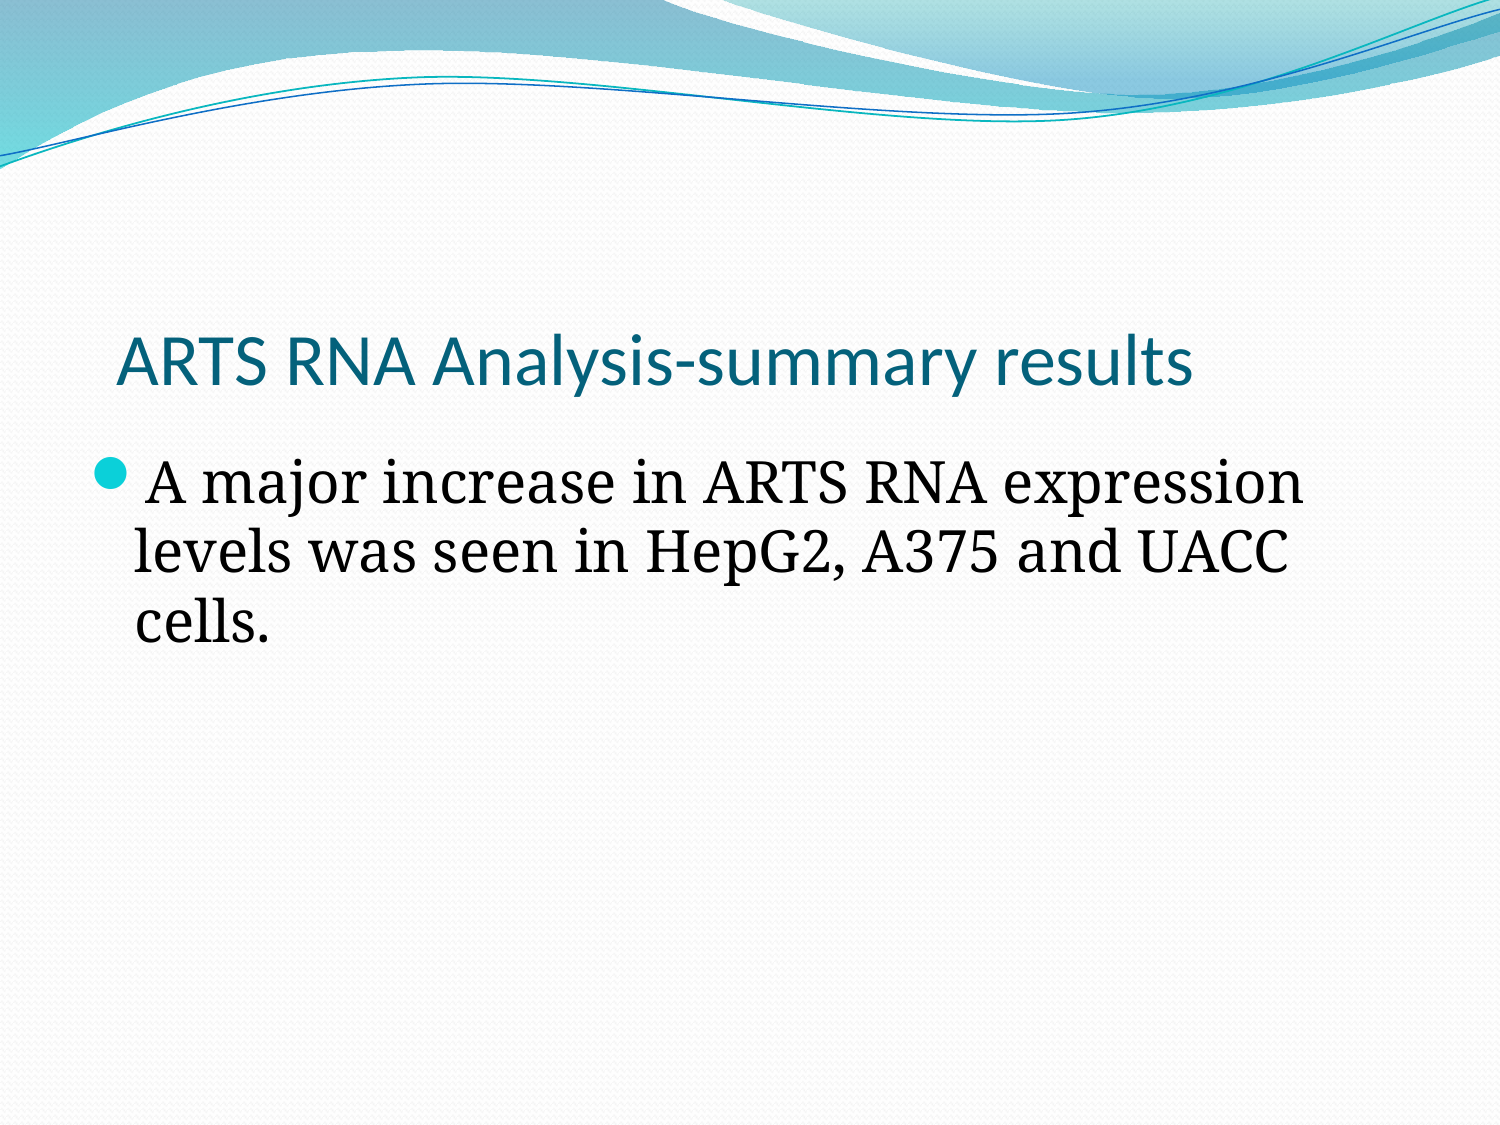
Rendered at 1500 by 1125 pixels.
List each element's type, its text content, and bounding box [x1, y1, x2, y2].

list A major increase in ARTS RNA expression levels was seen in HepG2, A375 and UACC cells. [75, 437, 1425, 1125]
title ARTS RNA Analysis-summary results [99, 212, 1450, 400]
